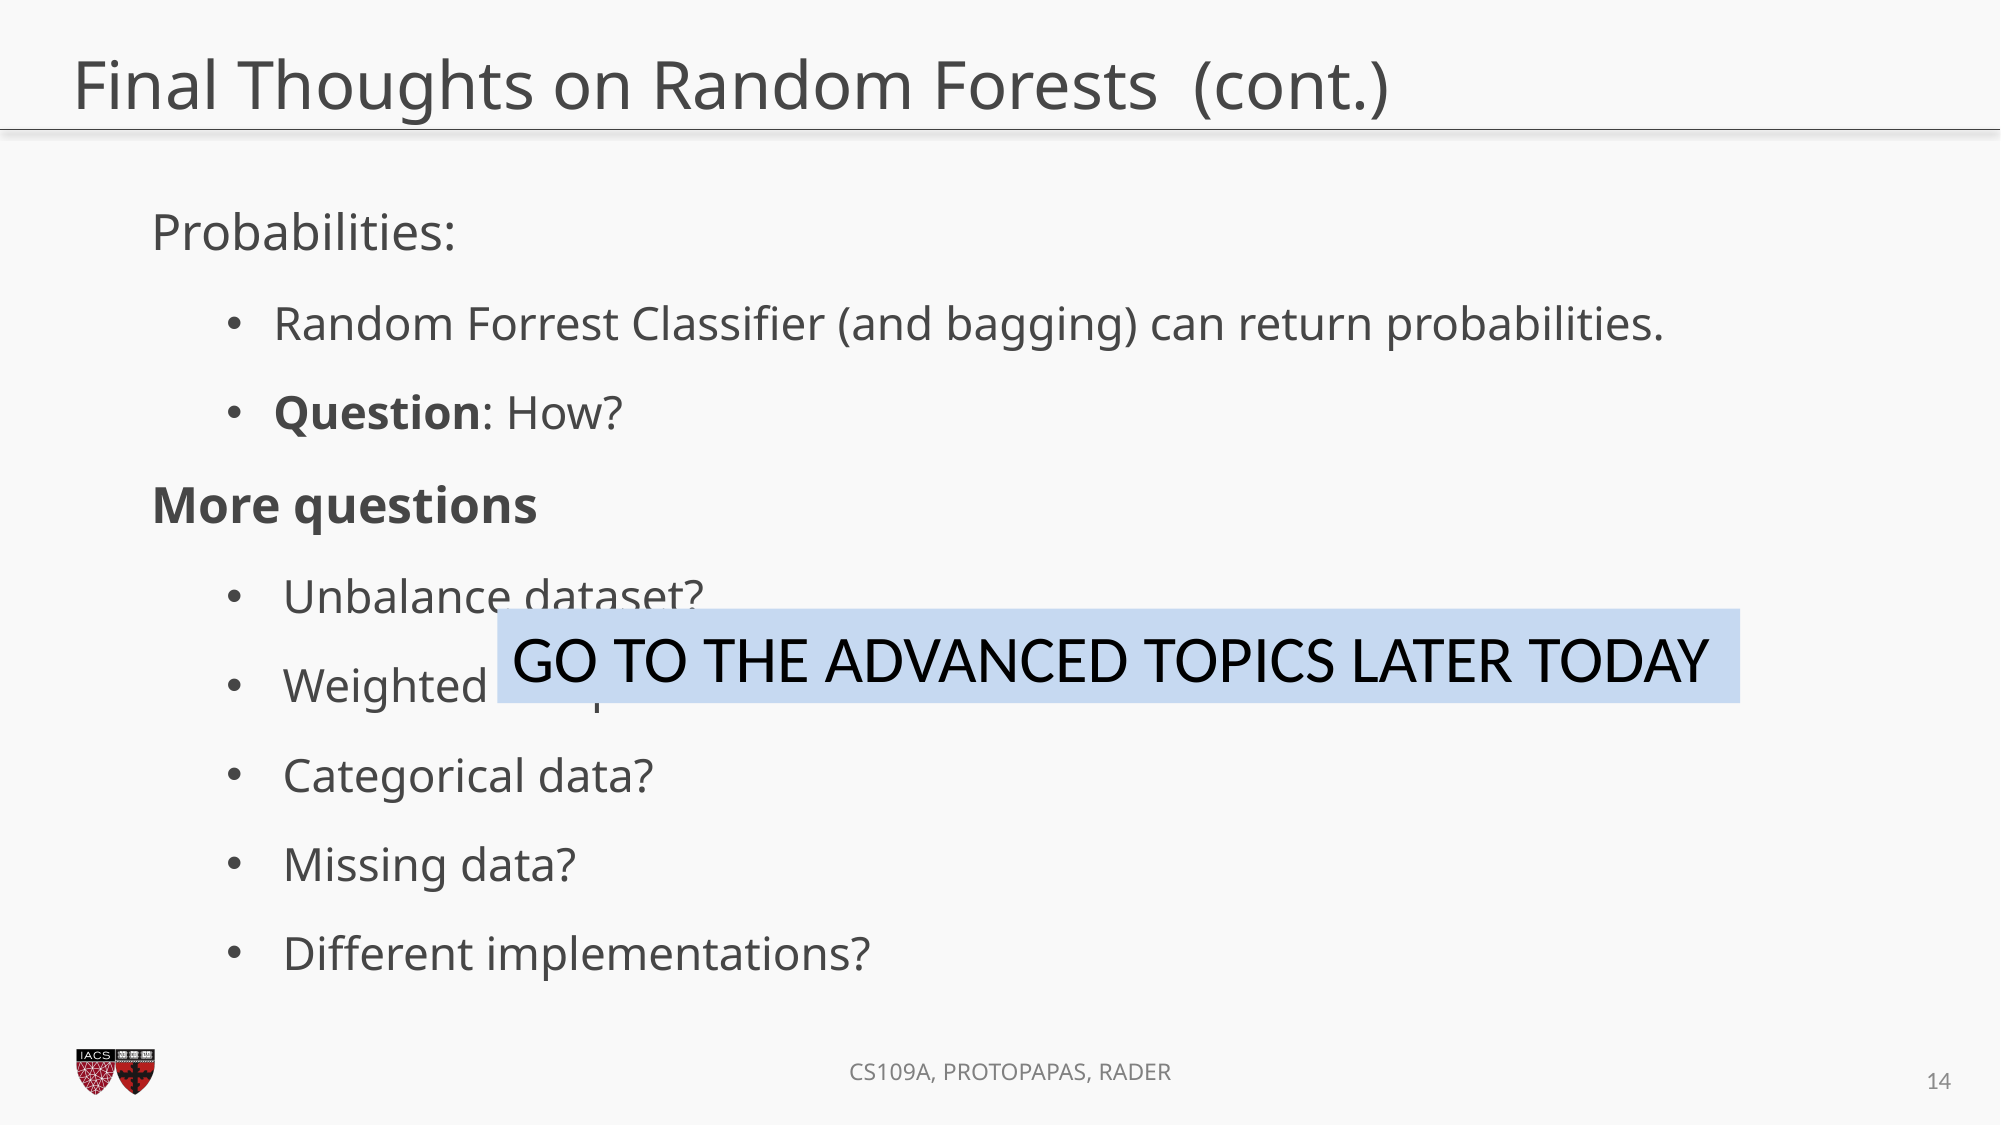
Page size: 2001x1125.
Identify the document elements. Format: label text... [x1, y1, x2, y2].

picture [75, 1049, 155, 1095]
slide_number 14 [1500, 1050, 1967, 1110]
title Final Thoughts on Random Forests (cont.) [57, 35, 1943, 162]
text_box GO TO THE ADVANCED TOPICS LATER TODAY [497, 608, 1741, 704]
list Probabilities: Random Forrest Classifier (and bagging) can return probabilities. Question: How? More questions Unbalance dataset? Weighted samples? Categorical data? Missing data? Different implementations? [136, 193, 1906, 971]
